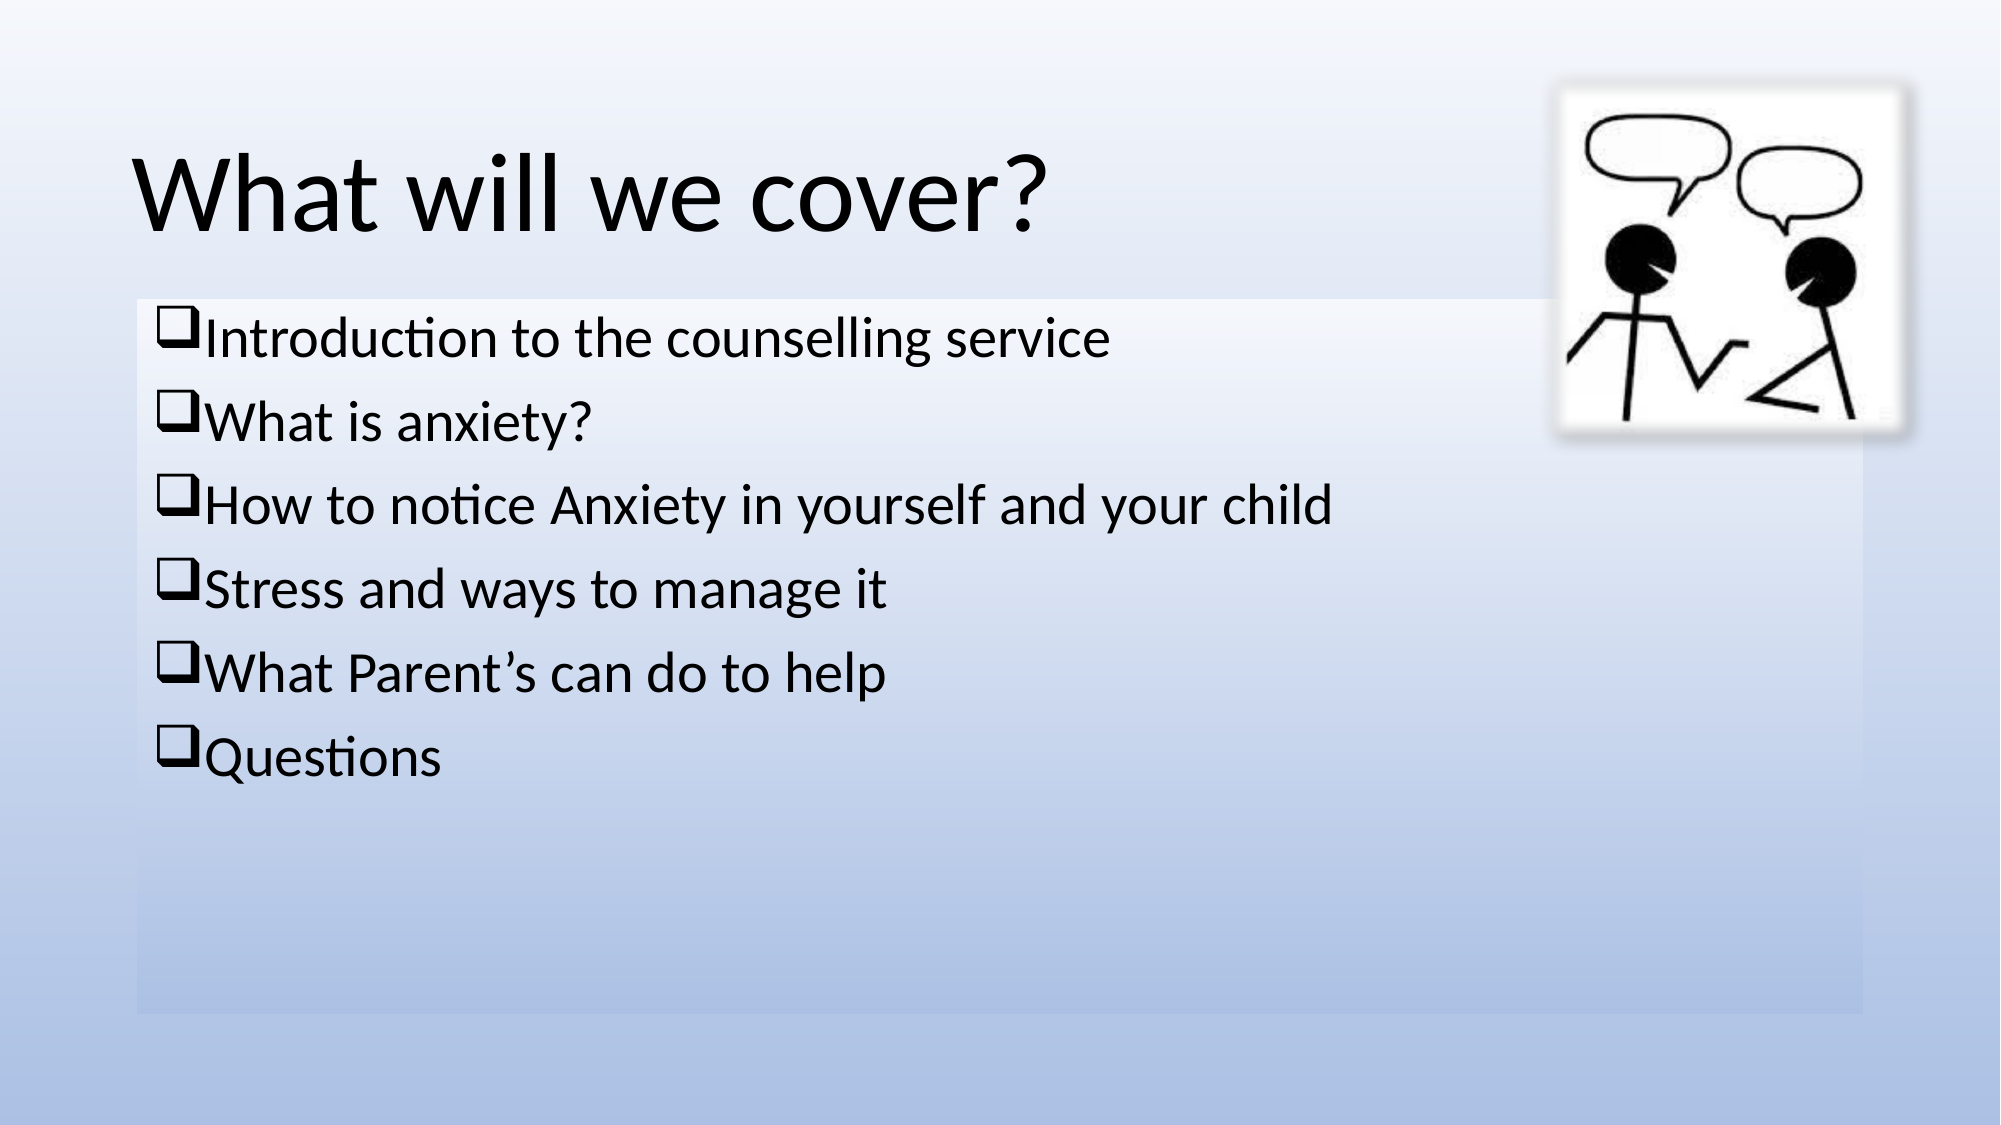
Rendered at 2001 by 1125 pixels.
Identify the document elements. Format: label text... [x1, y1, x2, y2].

list Introduction to the counselling service What is anxiety? How to notice Anxiety in yourself and your child Stress and ways to manage it What Parent’s can do to help Questions [137, 299, 1863, 1014]
picture [1538, 67, 1922, 450]
text_box What will we cover? [115, 111, 1069, 262]
